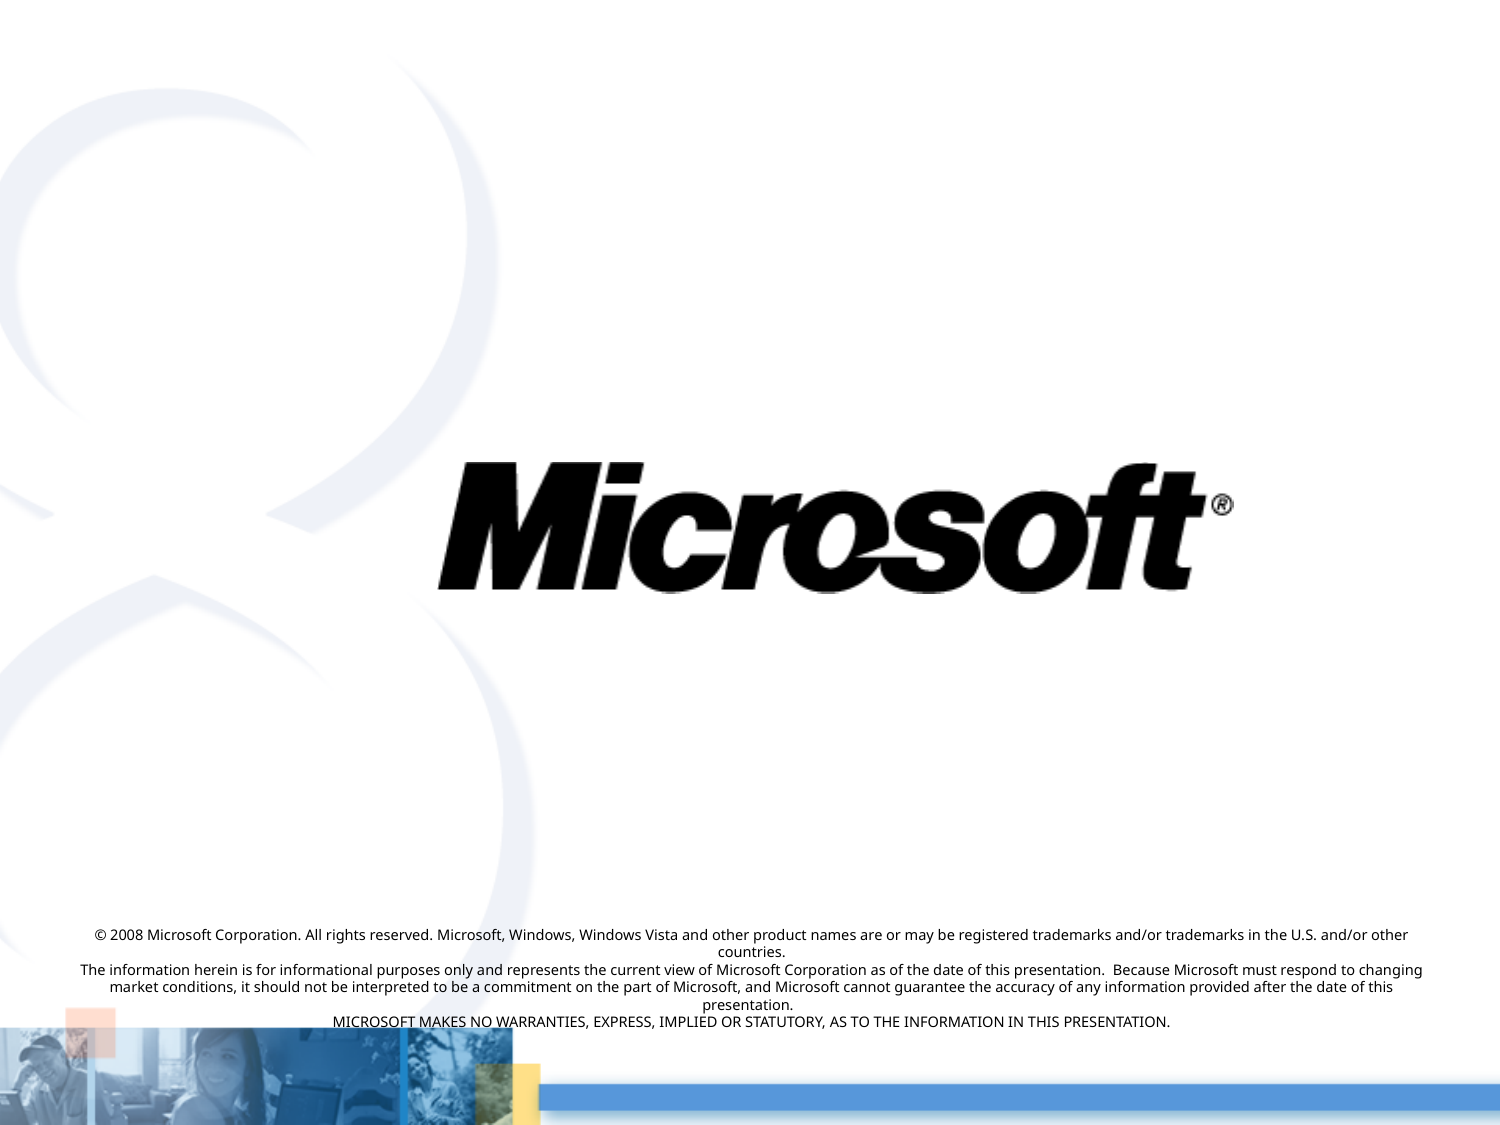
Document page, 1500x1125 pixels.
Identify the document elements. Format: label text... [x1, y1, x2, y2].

text_box © 2008 Microsoft Corporation. All rights reserved. Microsoft, Windows, Windows Vista and other product names are or may be registered trademarks and/or trademarks in the U.S. and/or other countries. The information herein is for informational purposes only and represents the current view of Microsoft Corporation as of the date of this presentation. Because Microsoft must respond to changing market conditions, it should not be interpreted to be a commitment on the part of Microsoft, and Microsoft cannot guarantee the accuracy of any information provided after the date of this presentation. MICROSOFT MAKES NO WARRANTIES, EXPRESS, IMPLIED OR STATUTORY, AS TO THE INFORMATION IN THIS PRESENTATION. [64, 918, 1440, 1039]
picture [0, 0, 1500, 1125]
